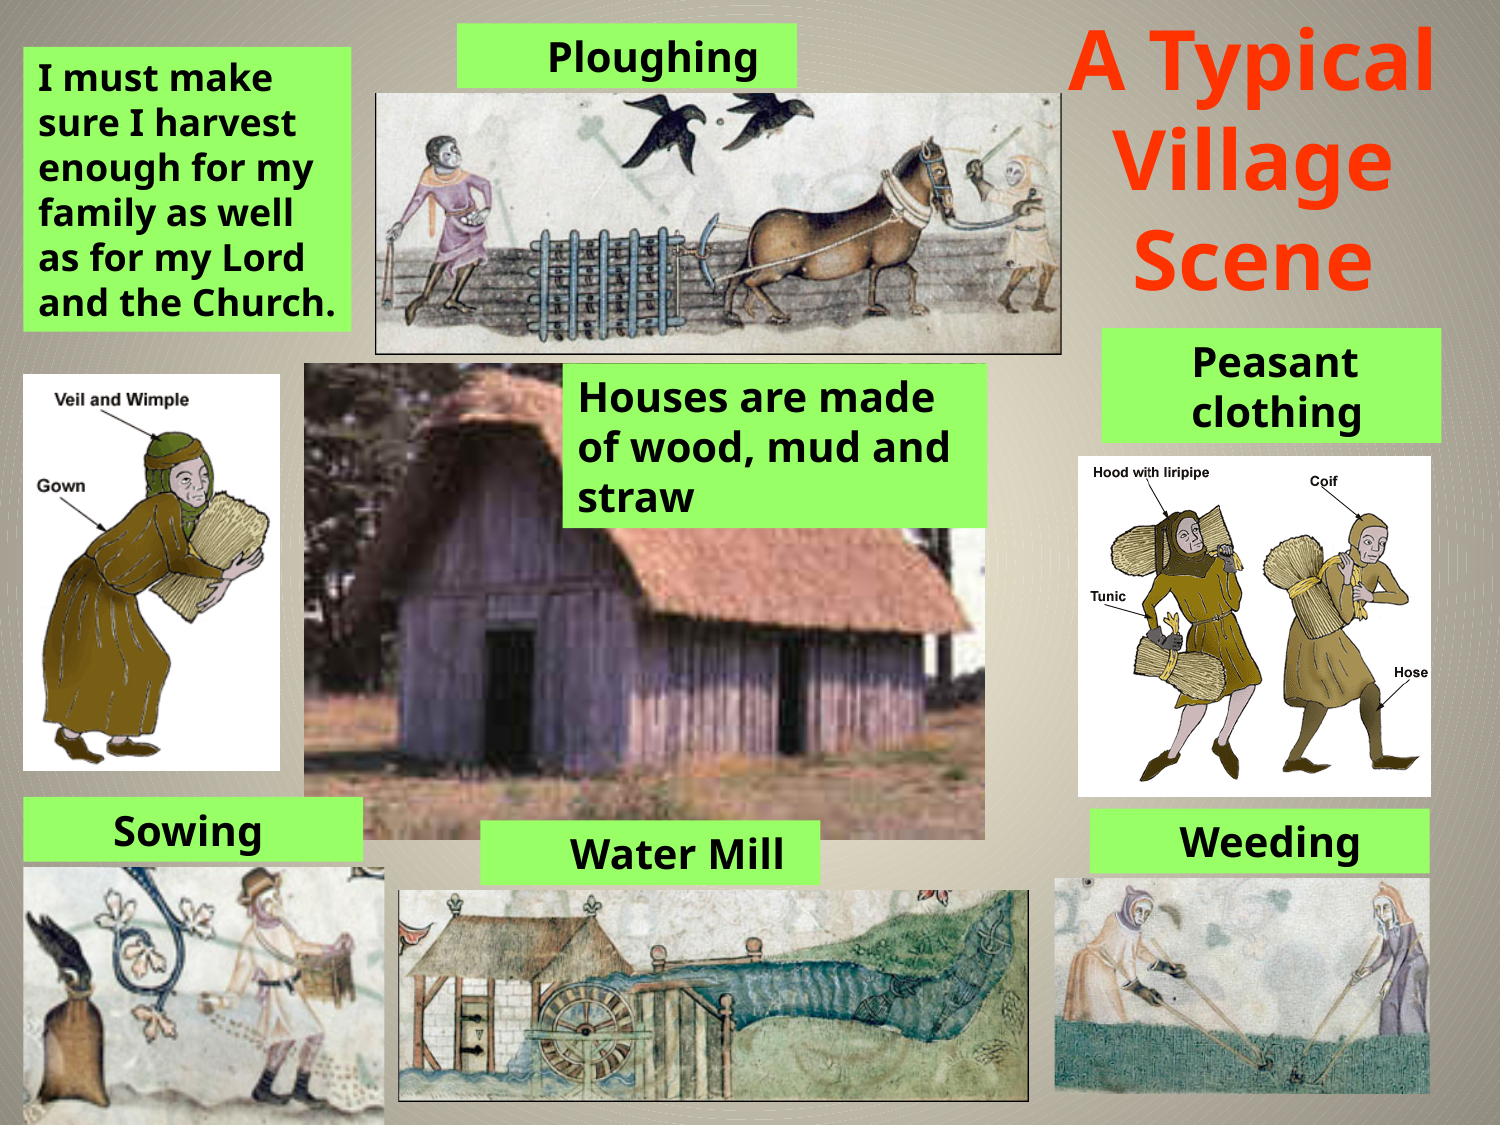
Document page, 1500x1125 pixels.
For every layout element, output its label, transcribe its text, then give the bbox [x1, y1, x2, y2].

picture [304, 363, 985, 840]
text_box I must make sure I harvest enough for my family as well as for my Lord and the Church. [23, 46, 352, 332]
text_box Weeding [1089, 808, 1430, 874]
picture [374, 93, 1062, 356]
text_box Sowing [23, 796, 364, 862]
picture [23, 866, 385, 1125]
text_box Water Mill [480, 848, 821, 886]
picture [1054, 878, 1430, 1095]
picture [1077, 456, 1432, 797]
text_box Ploughing [457, 23, 797, 89]
text_box Peasant clothing [1101, 328, 1442, 443]
picture [398, 890, 1030, 1102]
text_box A Typical Village Scene [1007, 0, 1500, 315]
picture [23, 374, 281, 771]
